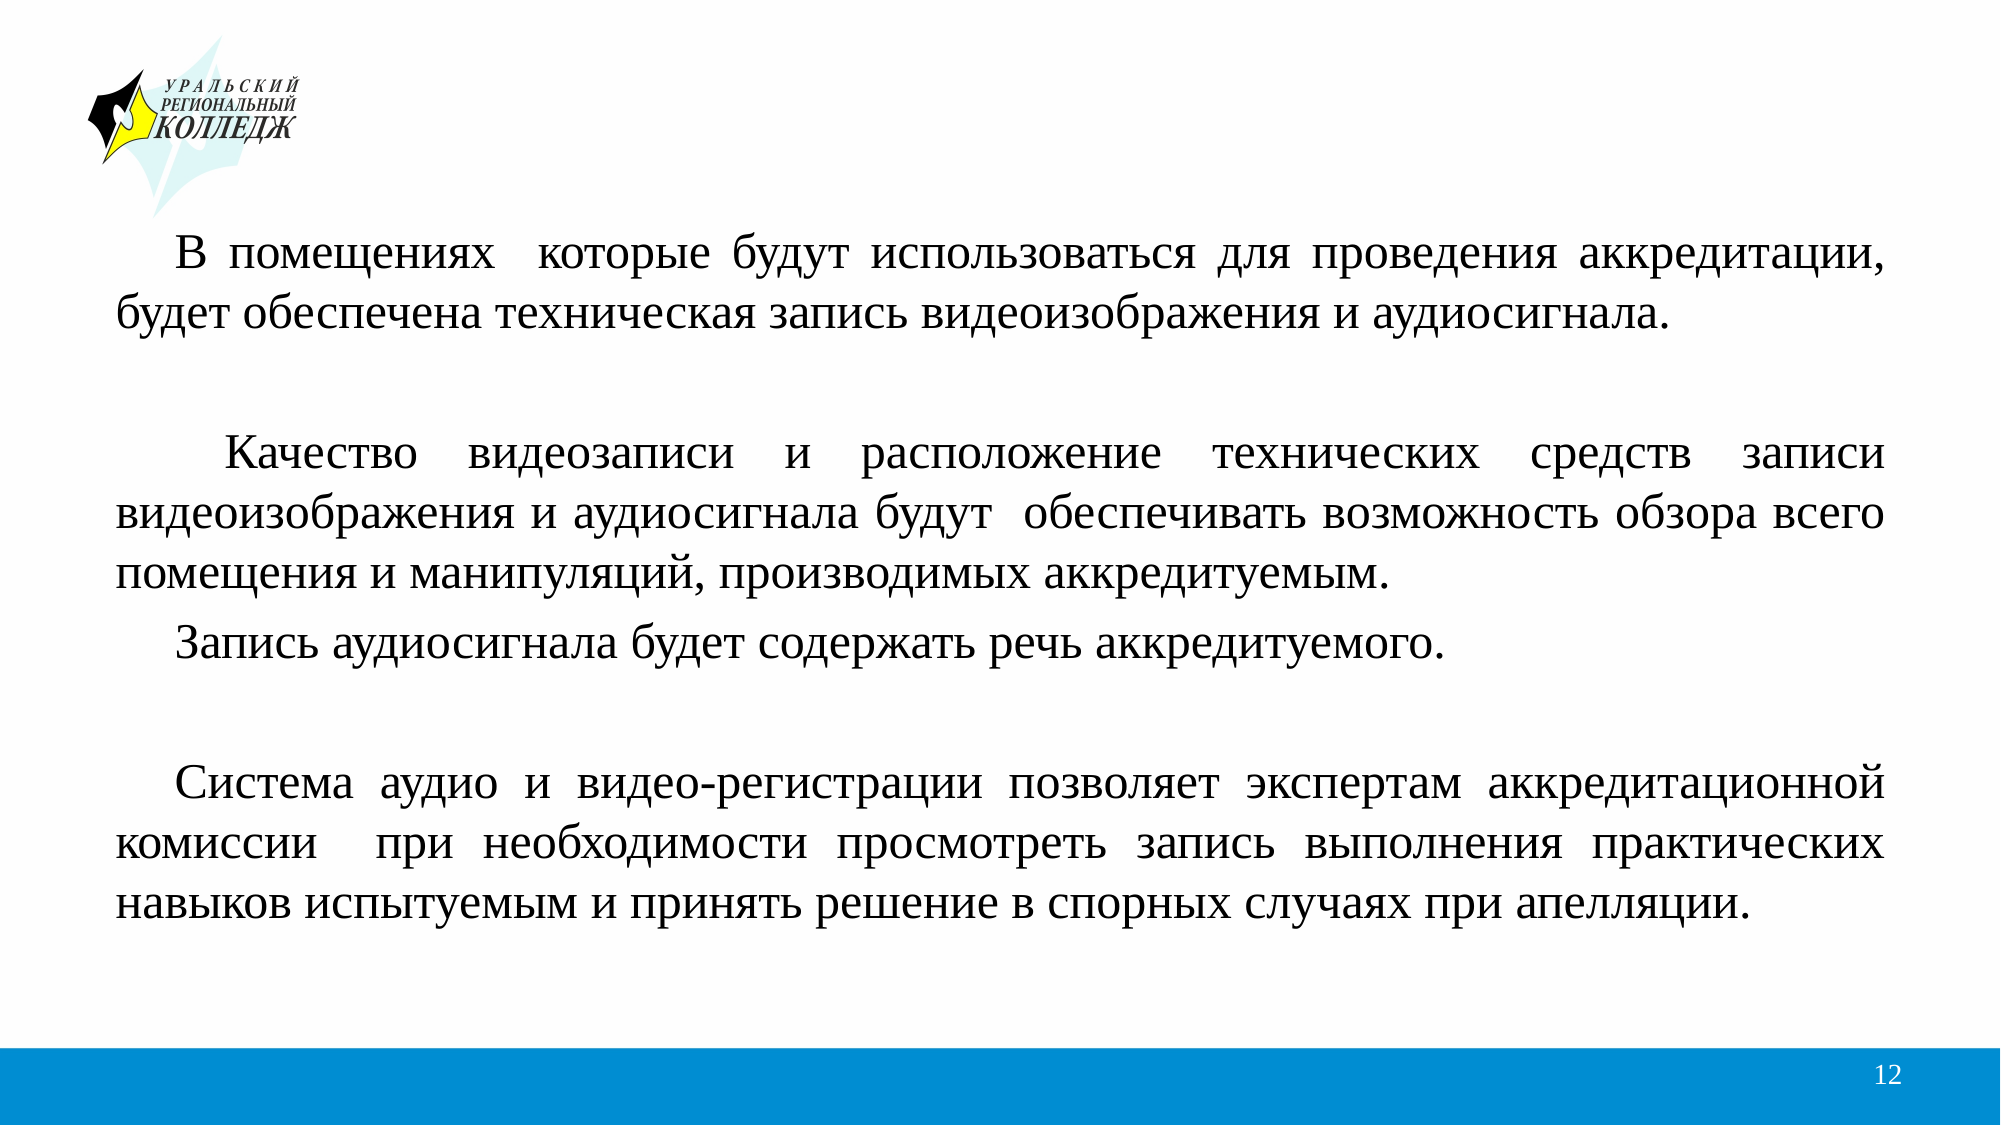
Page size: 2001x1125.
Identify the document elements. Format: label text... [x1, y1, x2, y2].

picture [0, 0, 2001, 1048]
text_box В помещениях которые будут использоваться для проведения аккредитации, будет обеспечена техническая запись видеоизображения и аудиосигнала. Качество видеозаписи и расположение технических средств записи видеоизображения и аудиосигнала будут обеспечивать возможность обзора всего помещения и манипуляций, производимых аккредитуемым. Запись аудиосигнала будет содержать речь аккредитуемого. Система аудио и видео-регистрации позволяет экспертам аккредитационной комиссии при необходимости просмотреть запись выполнения практических навыков испытуемым и принять решение в спорных случаях при апелляции. [100, 211, 1901, 937]
slide_number 12 [1412, 1042, 1918, 1103]
